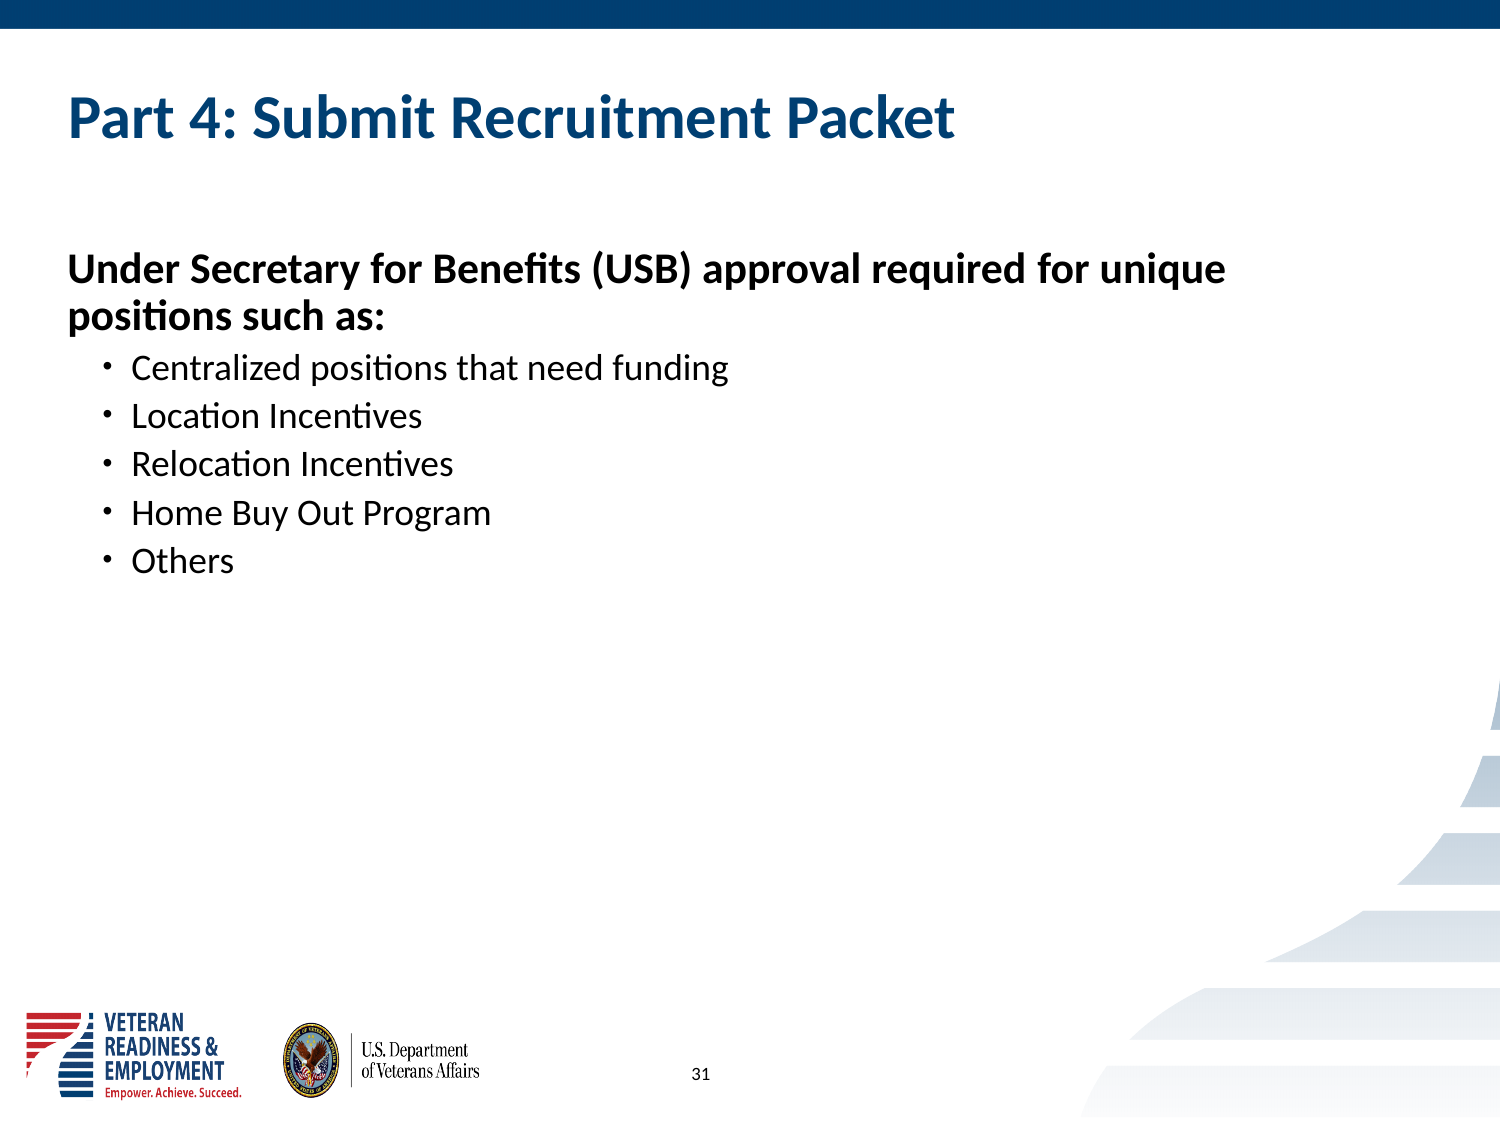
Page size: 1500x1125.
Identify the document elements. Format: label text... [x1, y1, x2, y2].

list Under Secretary for Benefits (USB) approval required for unique positions such as: Centralized positions that need funding Location Incentives Relocation Incentives Home Buy Out Program Others [52, 238, 1346, 1021]
title Part 4: Submit Recruitment Packet [52, 54, 1249, 183]
picture [0, 0, 1500, 1125]
slide_number 31 [658, 1042, 744, 1103]
